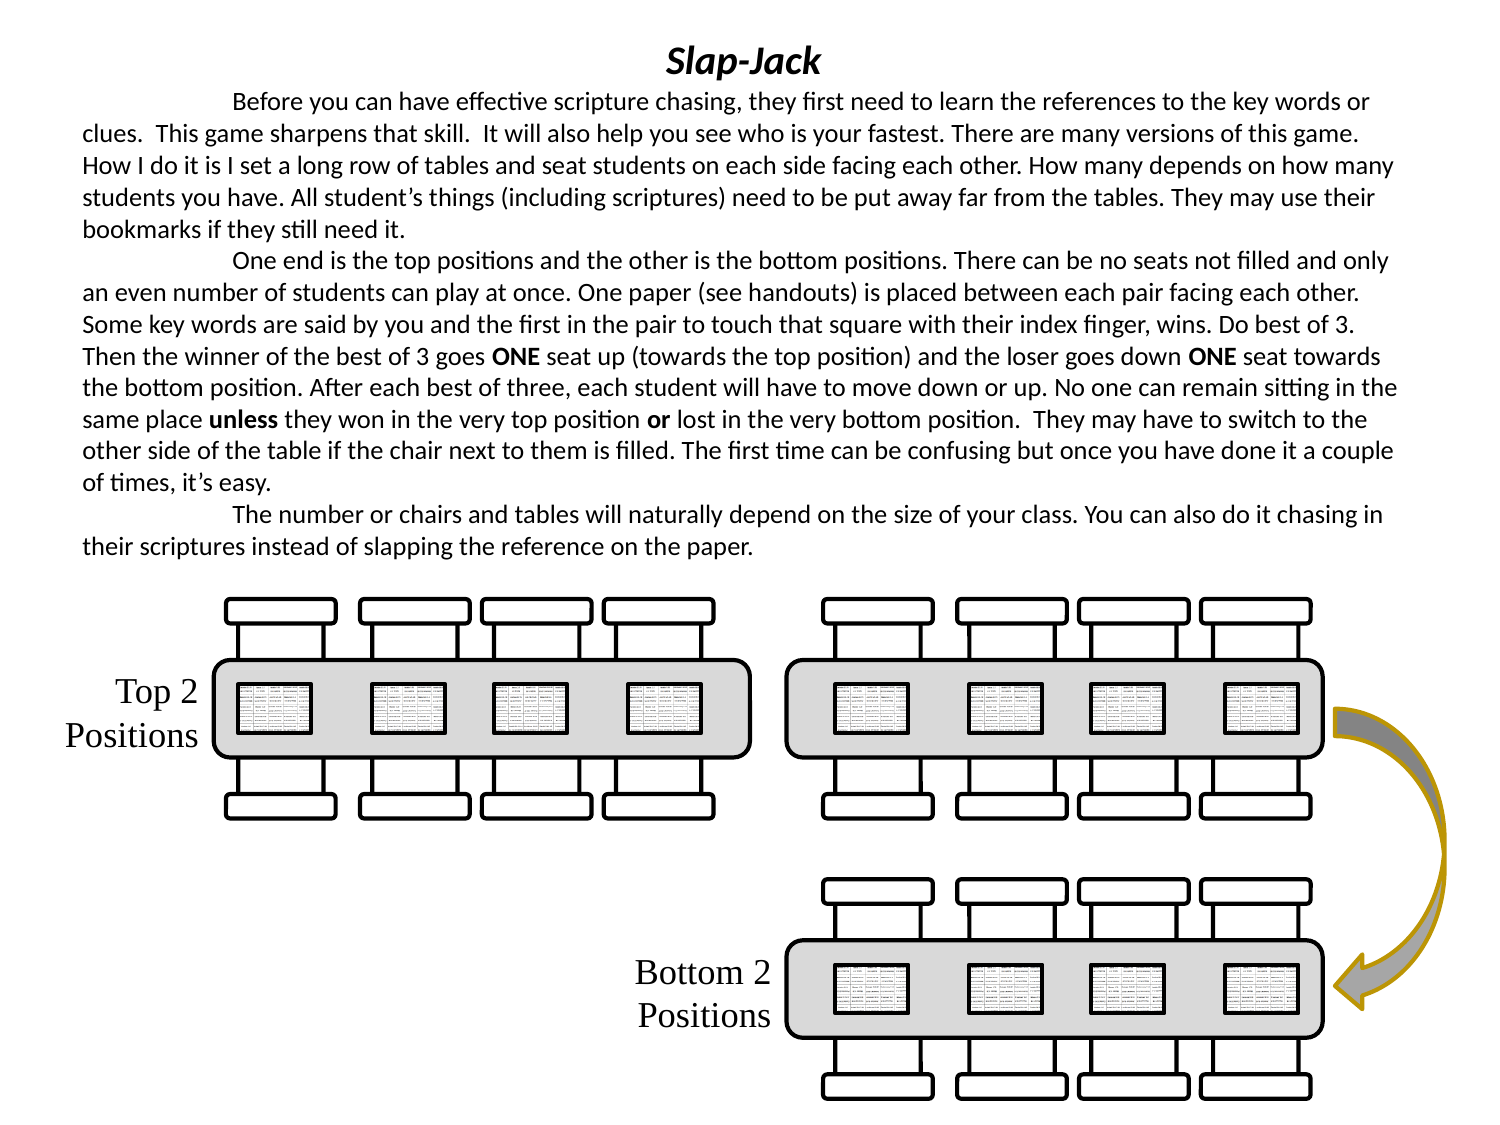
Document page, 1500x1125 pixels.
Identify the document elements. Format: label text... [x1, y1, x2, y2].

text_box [835, 586, 921, 697]
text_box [1090, 720, 1177, 831]
text_box [1300, 938, 1325, 1040]
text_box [237, 586, 324, 697]
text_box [615, 720, 702, 831]
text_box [1090, 1000, 1177, 1112]
text_box [1166, 938, 1223, 1040]
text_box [835, 866, 921, 978]
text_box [969, 1000, 1055, 1112]
text_box [967, 702, 1044, 721]
text_box [910, 657, 967, 760]
text_box [492, 703, 569, 720]
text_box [615, 586, 702, 697]
text_box [1300, 657, 1325, 760]
text_box Top 2 Positions [18, 659, 214, 763]
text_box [835, 1000, 921, 1112]
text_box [1212, 866, 1299, 978]
text_box [787, 938, 833, 1040]
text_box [1212, 1000, 1299, 1112]
text_box [1223, 702, 1300, 721]
text_box Slap-Jack Before you can have effective scripture chasing, they first need to learn the references to the key words or clues. This game sharpens that skill. It will also help you see who is your fastest. There are many versions of this game. How I do it is I set a long row of tables and seat students on each side facing each other. How many depends on how many students you have. All student’s things (including scriptures) need to be put away far from the tables. They may use their bookmarks if they still need it. One end is the top positions and the other is the bottom positions. There can be no seats not filled and only an even number of students can play at once. One paper (see handouts) is placed between each pair facing each other. Some key words are said by you and the first in the pair to touch that square with their index finger, wins. Do best of 3. Then the winner of the best of 3 goes ONE seat up (towards the top position) and the loser goes down ONE seat towards the bottom position. After each best of three, each student will have to move down or up. No one can remain sitting in the same place unless they won in the very top position or lost in the very bottom position. They may have to switch to the other side of the table if the chair next to them is filled. The first time can be confusing but once you have done it a couple of times, it’s easy. The number or chairs and tables will naturally depend on the size of your class. You can also do it chasing in their scriptures instead of slapping the reference on the paper. [67, 26, 1421, 568]
text_box [569, 657, 626, 760]
text_box [1223, 984, 1300, 1001]
text_box [1044, 938, 1089, 1040]
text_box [1090, 586, 1177, 697]
text_box [967, 984, 1044, 1001]
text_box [493, 720, 580, 831]
text_box [833, 702, 910, 721]
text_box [835, 720, 921, 831]
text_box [371, 720, 458, 831]
text_box Bottom 2 Positions [591, 940, 787, 1043]
text_box [236, 703, 313, 720]
text_box [447, 657, 492, 760]
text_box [1212, 586, 1299, 697]
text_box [237, 720, 324, 831]
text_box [969, 720, 1055, 831]
text_box [1089, 984, 1166, 1000]
text_box [1166, 657, 1223, 760]
text_box [784, 657, 833, 760]
text_box [703, 657, 753, 760]
text_box [833, 984, 910, 1001]
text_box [371, 586, 458, 697]
text_box [214, 657, 236, 760]
text_box [313, 657, 370, 760]
text_box [370, 703, 447, 720]
text_box [910, 938, 967, 1040]
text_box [1090, 866, 1177, 978]
text_box [1044, 657, 1089, 760]
text_box [1089, 703, 1166, 720]
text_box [969, 586, 1055, 697]
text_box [493, 586, 580, 697]
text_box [1212, 720, 1299, 831]
text_box [626, 703, 703, 720]
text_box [969, 866, 1055, 978]
text_box [1332, 706, 1447, 1012]
